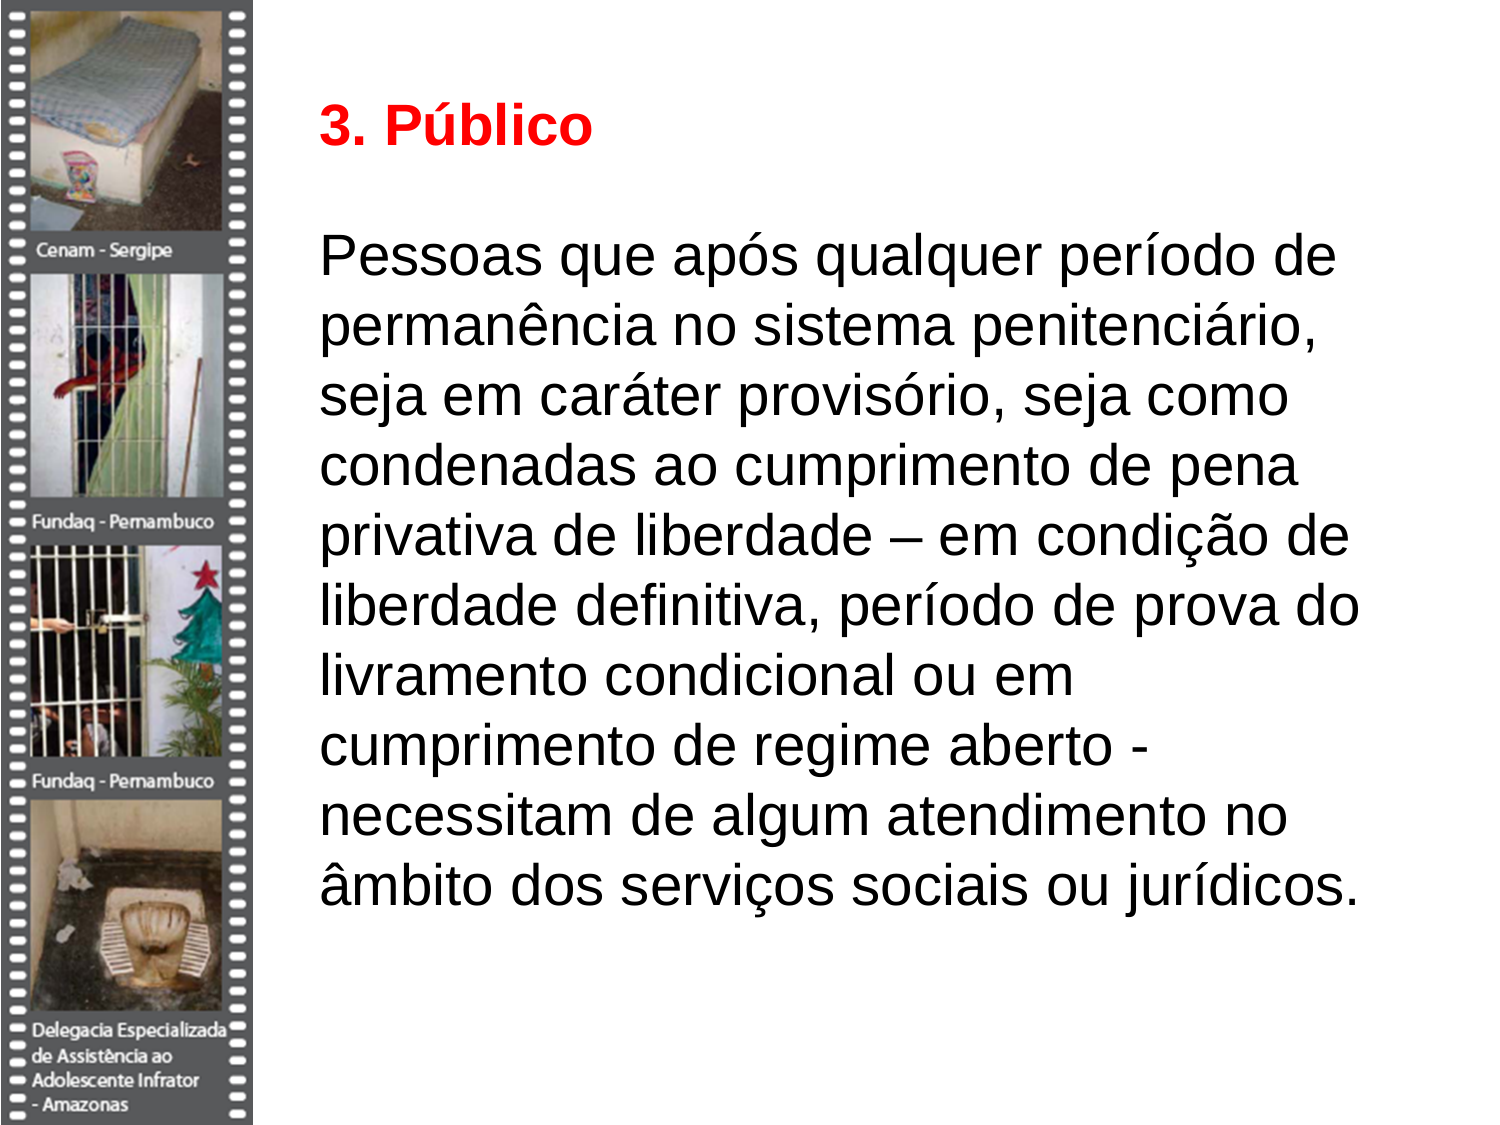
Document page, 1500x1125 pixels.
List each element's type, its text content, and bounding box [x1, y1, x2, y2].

picture [0, 0, 253, 1125]
text_box 3. Público Pessoas que após qualquer período de permanência no sistema penitenciário, seja em caráter provisório, seja como condenadas ao cumprimento de pena privativa de liberdade – em condição de liberdade definitiva, período de prova do livramento condicional ou em cumprimento de regime aberto - necessitam de algum atendimento no âmbito dos serviços sociais ou jurídicos. [304, 80, 1444, 1045]
